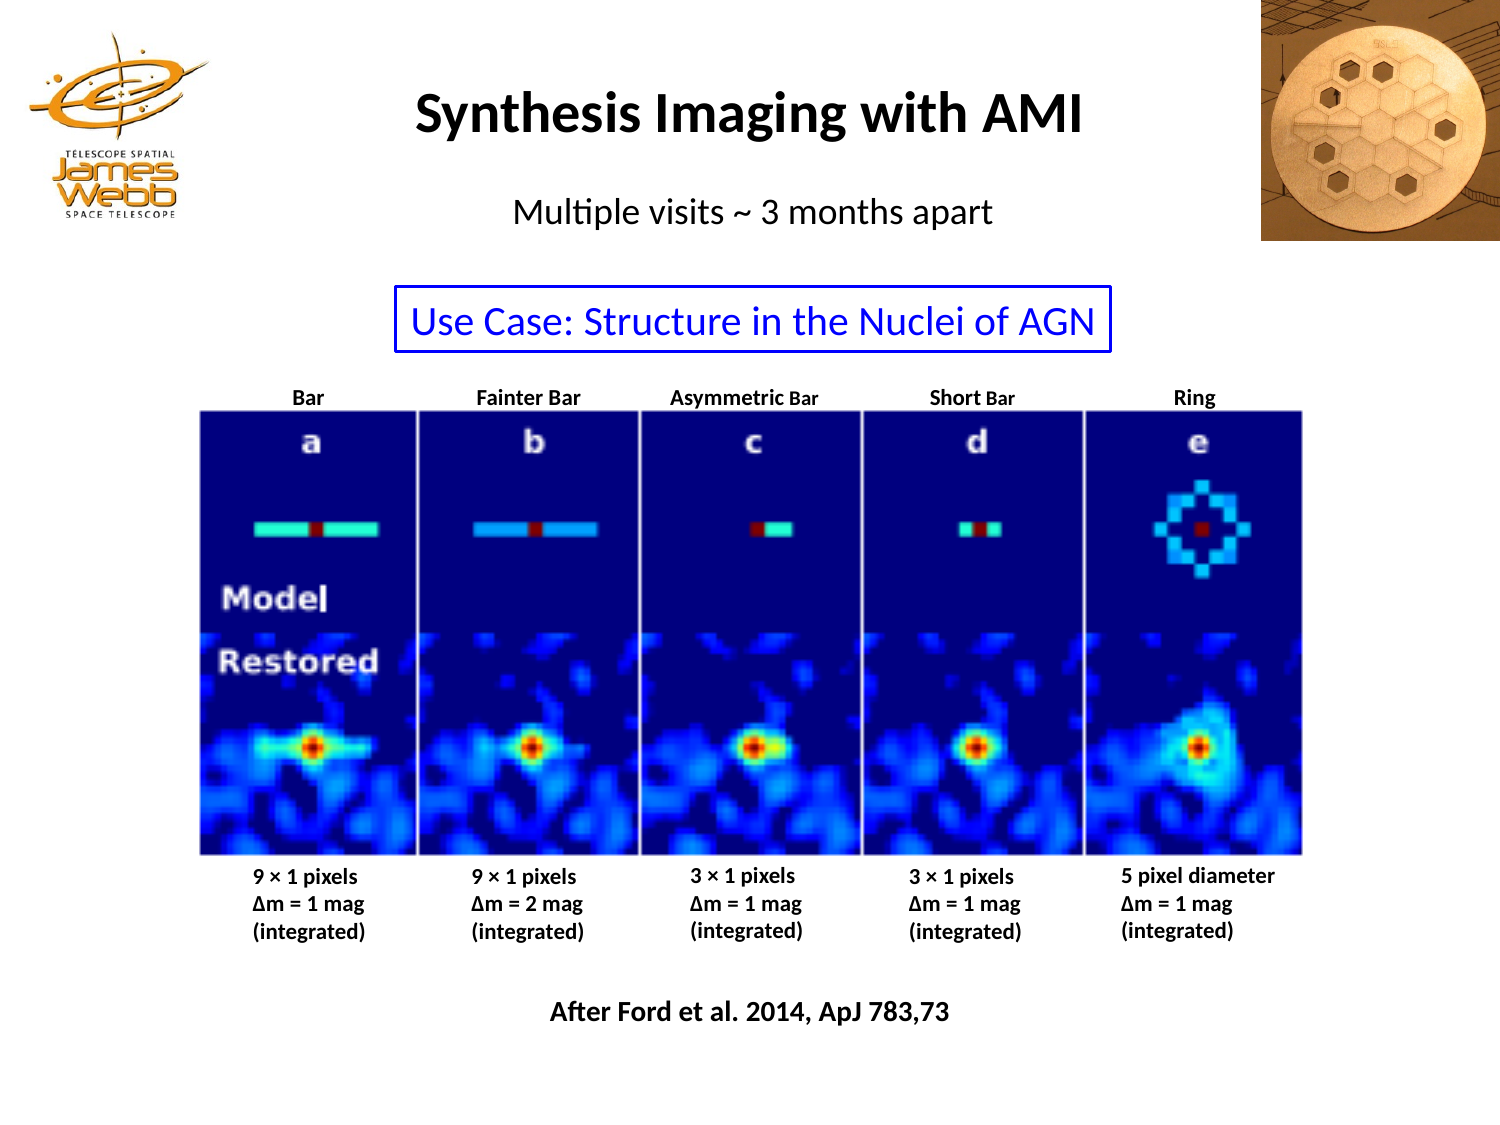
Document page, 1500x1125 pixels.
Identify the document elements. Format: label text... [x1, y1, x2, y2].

title Synthesis Imaging with AMI [242, 15, 1256, 203]
picture [0, 0, 238, 248]
text_box Bar [277, 375, 348, 404]
picture [1261, 0, 1500, 241]
text_box Ring [1159, 375, 1238, 404]
text_box 3 × 1 pixels Δm = 1 mag (integrated) [675, 866, 826, 951]
text_box After Ford et al. 2014, ApJ 783,73 [535, 984, 972, 1035]
text_box 5 pixel diameter Δm = 1 mag (integrated) [1106, 865, 1306, 951]
text_box Fainter Bar [461, 375, 601, 404]
picture [194, 405, 1307, 857]
text_box Asymmetric Bar [655, 375, 846, 404]
text_box 3 × 1 pixels Δm = 1 mag (integrated) [894, 866, 1045, 951]
text_box Use Case: Structure in the Nuclei of AGN [395, 286, 1111, 352]
text_box 9 × 1 pixels Δm = 1 mag (integrated) [237, 866, 388, 951]
text_box Short Bar [915, 375, 1054, 404]
text_box Multiple visits ~ 3 months apart [497, 180, 1010, 240]
text_box 9 × 1 pixels Δm = 2 mag (integrated) [456, 866, 607, 951]
